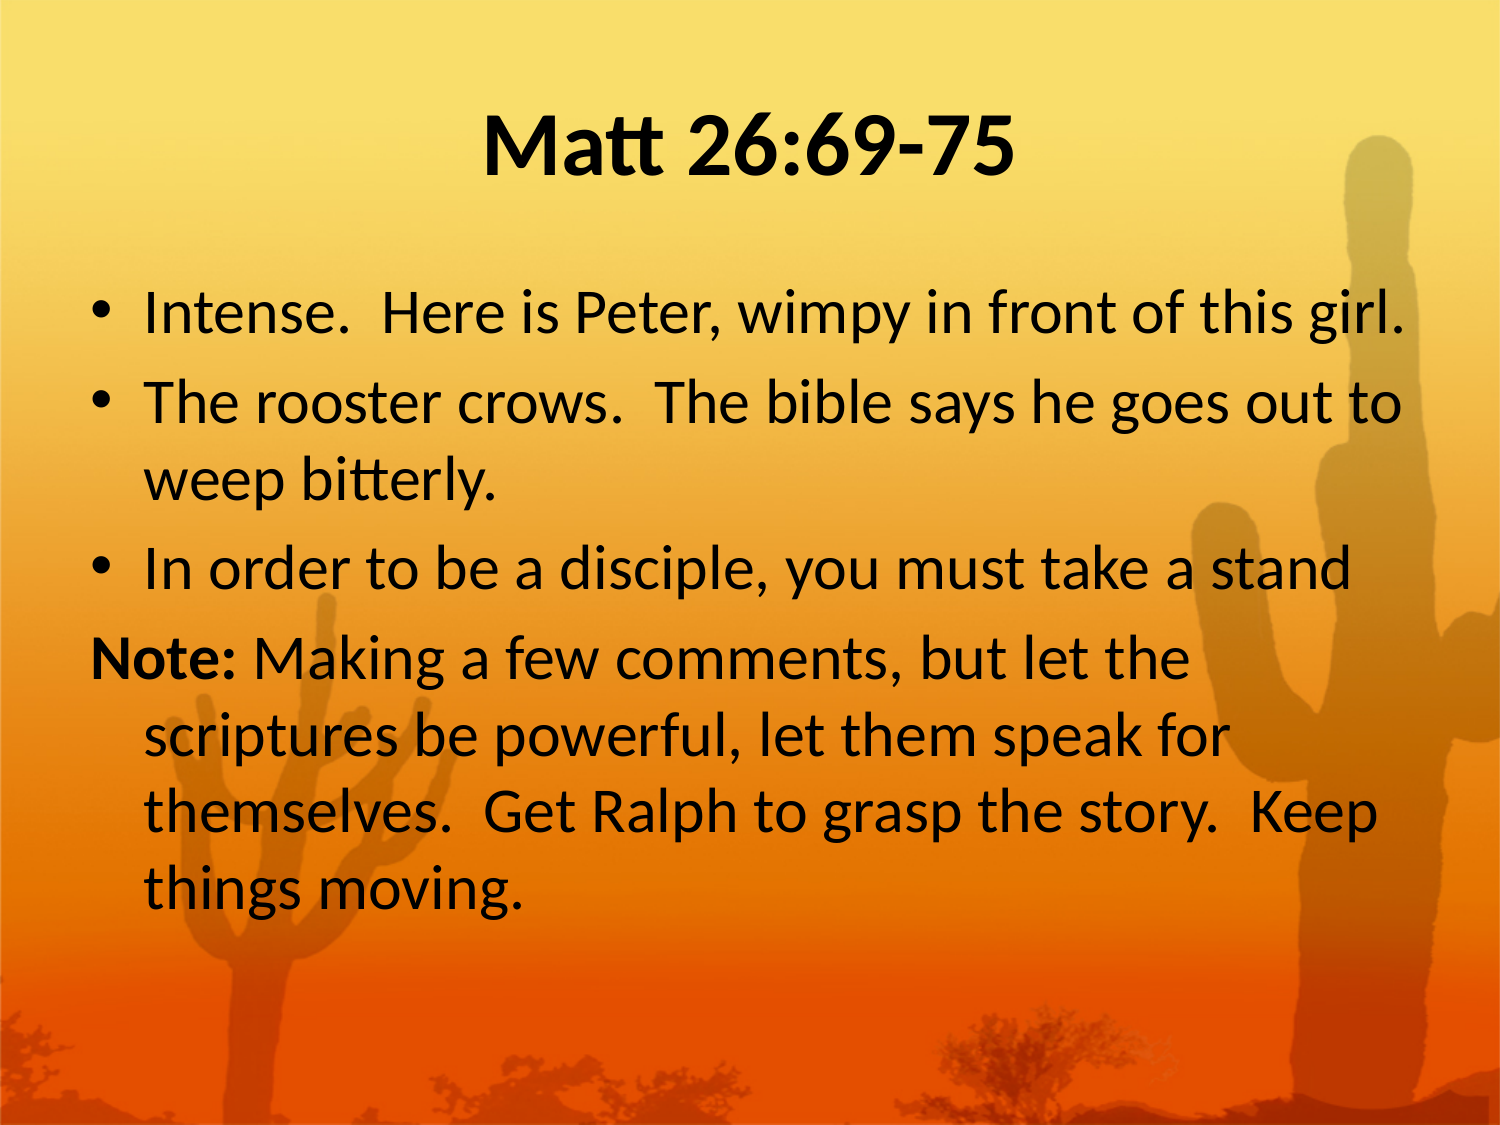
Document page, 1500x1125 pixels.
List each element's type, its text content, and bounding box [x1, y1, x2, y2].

list Intense. Here is Peter, wimpy in front of this girl. The rooster crows. The bible says he goes out to weep bitterly. In order to be a disciple, you must take a stand Note: Making a few comments, but let the scriptures be powerful, let them speak for themselves. Get Ralph to grasp the story. Keep things moving. [75, 262, 1425, 1005]
title Matt 26:69-75 [75, 45, 1425, 233]
picture [0, 0, 1500, 1125]
